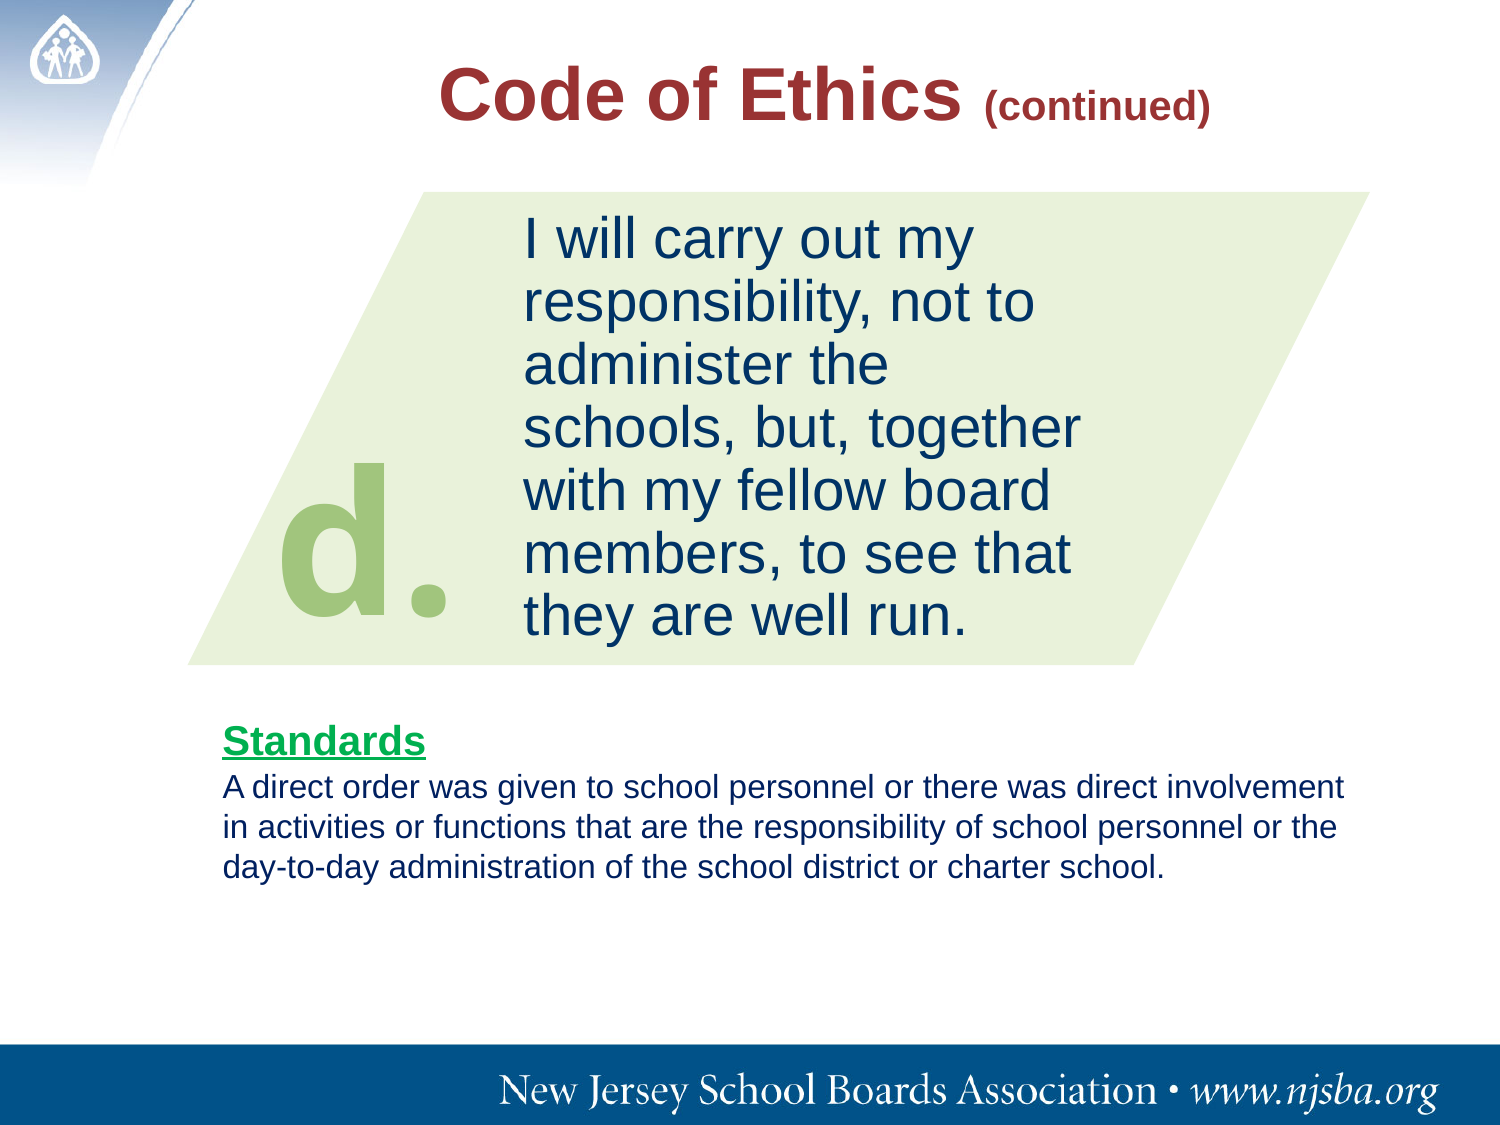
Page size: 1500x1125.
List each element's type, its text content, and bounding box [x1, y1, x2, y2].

text_box I will carry out my responsibility, not to administer the schools, but, together with my fellow board members, to see that they are well run. [187, 191, 1370, 666]
text_box d. [258, 407, 473, 663]
text_box A direct order was given to school personnel or there was direct involvement in activities or functions that are the responsibility of school personnel or the day-to-day administration of the school district or charter school. [207, 757, 1391, 933]
title Code of Ethics (continued) [225, 24, 1425, 157]
picture [0, 0, 1500, 1125]
text_box Standards [207, 705, 442, 771]
